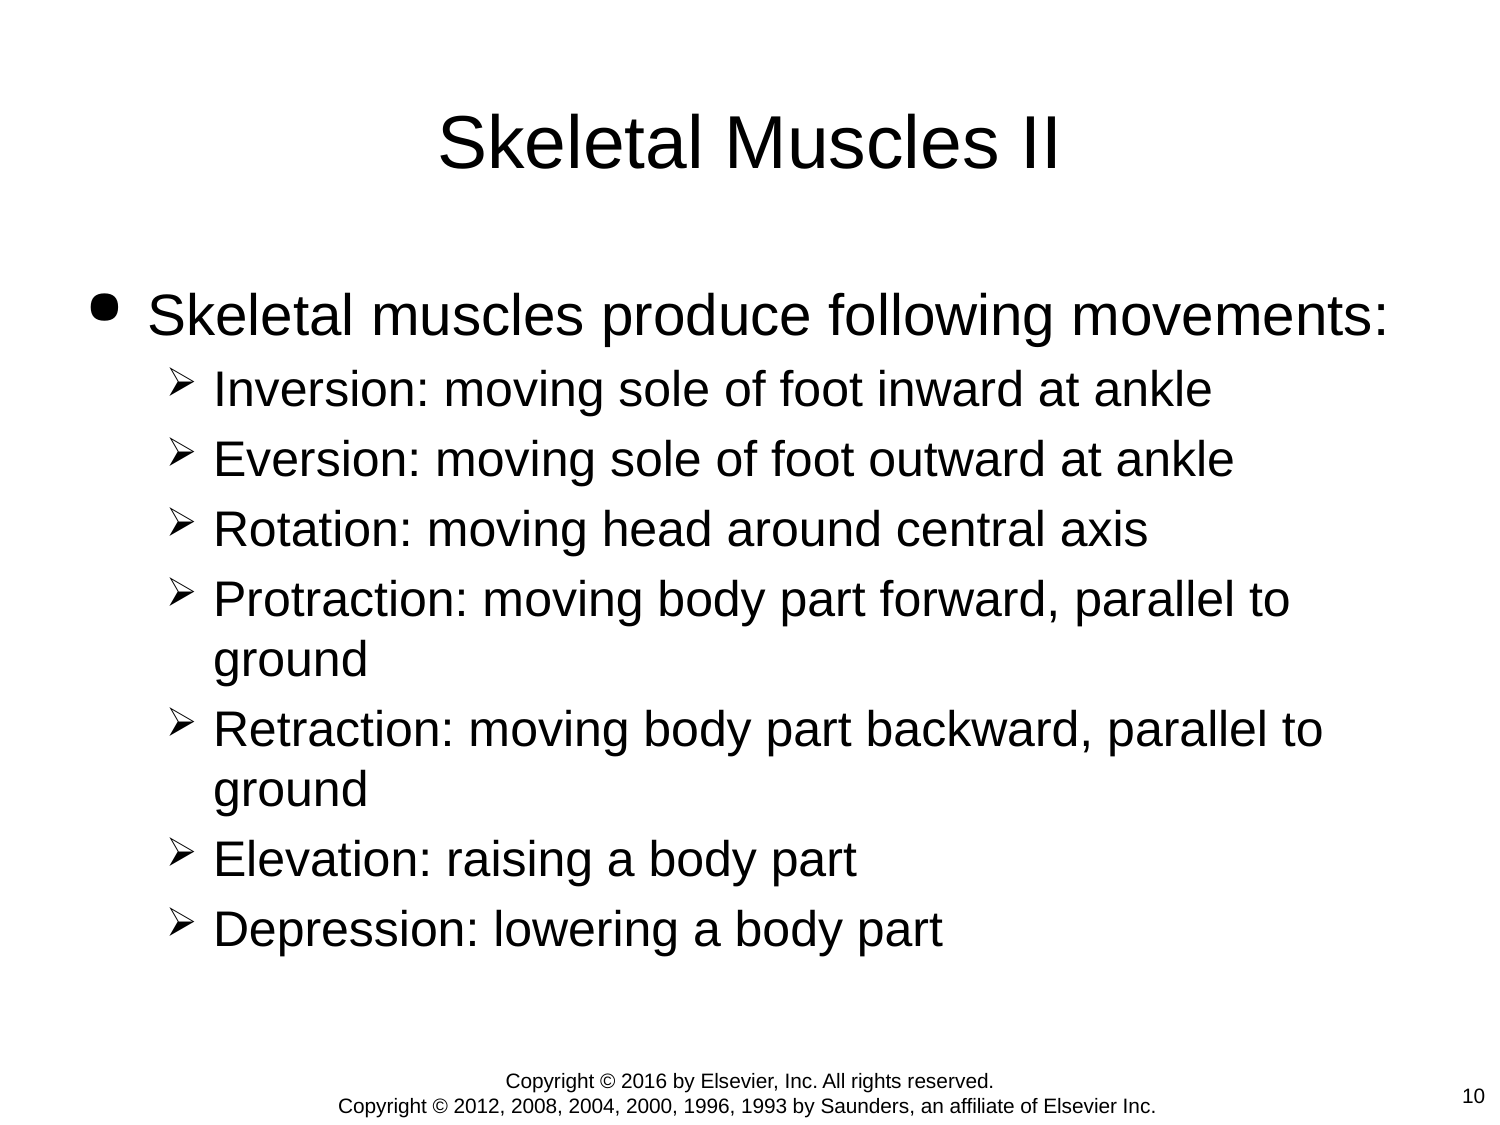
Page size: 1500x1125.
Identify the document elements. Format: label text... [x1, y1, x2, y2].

list Skeletal muscles produce following movements: Inversion: moving sole of foot inward at ankle Eversion: moving sole of foot outward at ankle Rotation: moving head around central axis Protraction: moving body part forward, parallel to ground Retraction: moving body part backward, parallel to ground Elevation: raising a body part Depression: lowering a body part [76, 269, 1427, 1000]
slide_number 10 [1149, 1065, 1500, 1125]
footer Copyright © 2016 by Elsevier, Inc. All rights reserved. Copyright © 2012, 2008, 2004, 2000, 1996, 1993 by Saunders, an affiliate of Elsevier Inc. [162, 1059, 1338, 1123]
title Skeletal Muscles II [75, 45, 1425, 233]
